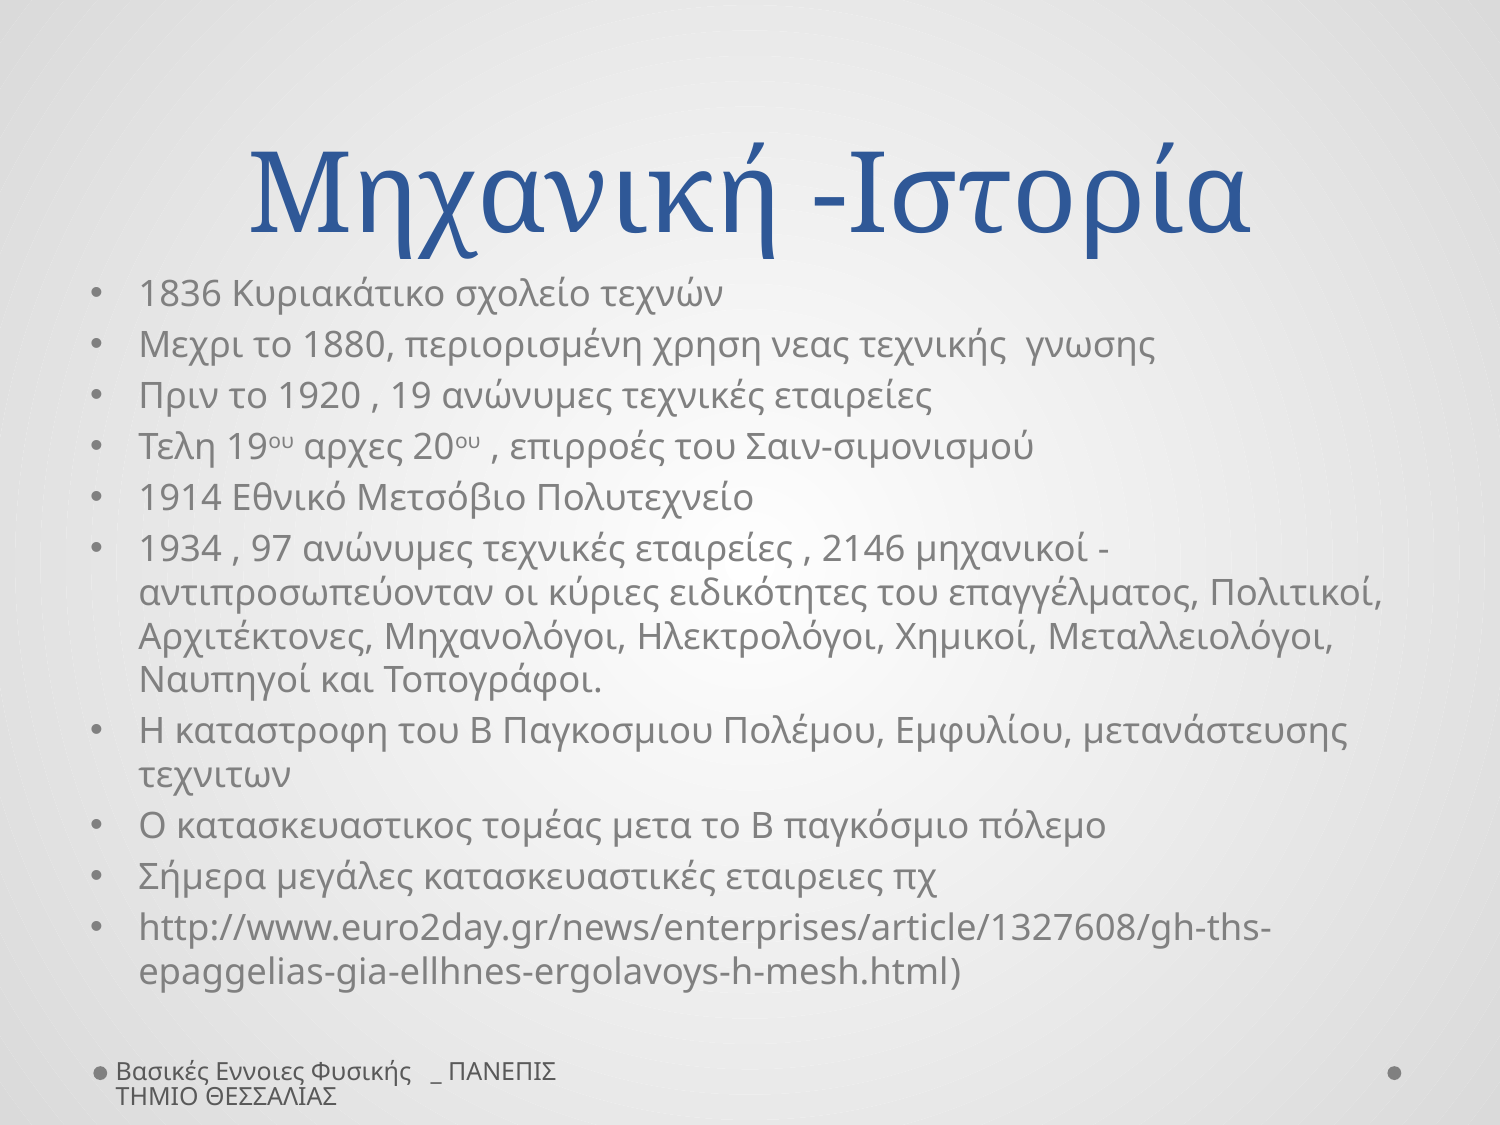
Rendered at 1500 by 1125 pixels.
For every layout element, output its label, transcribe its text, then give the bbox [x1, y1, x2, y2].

title Μηχανική -Ιστορία [75, 0, 1425, 262]
list 1836 Κυριακάτικο σχολείο τεχνών Μεχρι το 1880, περιορισμένη χρηση νεας τεχνικής γνωσης Πριν το 1920 , 19 ανώνυμες τεχνικές εταιρείες Τελη 19ου αρχες 20ου , επιρροές του Σαιν-σιμονισμού 1914 Εθνικό Μετσόβιο Πολυτεχνείο 1934 , 97 ανώνυμες τεχνικές εταιρείες , 2146 µηχανικοί -αντιπροσωπεύονταν οι κύριες ειδικότητες του επαγγέλµατος, Πολιτικοί, Αρχιτέκτονες, Μηχανολόγοι, Ηλεκτρολόγοι, Χηµικοί, Μεταλλειολόγοι, Ναυπηγοί και Τοπογράφοι. Η καταστροφη του Β Παγκοσμιου Πολέμου, Εμφυλίου, μετανάστευσης τεχνιτων Ο κατασκευαστικος τομέας μετα το Β παγκόσμιο πόλεμο Σήμερα μεγάλες κατασκευαστικές εταιρειες πχ http://www.euro2day.gr/news/enterprises/article/1327608/gh-ths-epaggelias-gia-ellhnes-ergolavoys-h-mesh.html) [75, 262, 1425, 1005]
footer Βασικές Εννοιες Φυσικής _ ΠΑΝΕΠΙΣΤΗΜΙΟ ΘΕΣΣΑΛΙΑΣ [108, 1042, 576, 1103]
